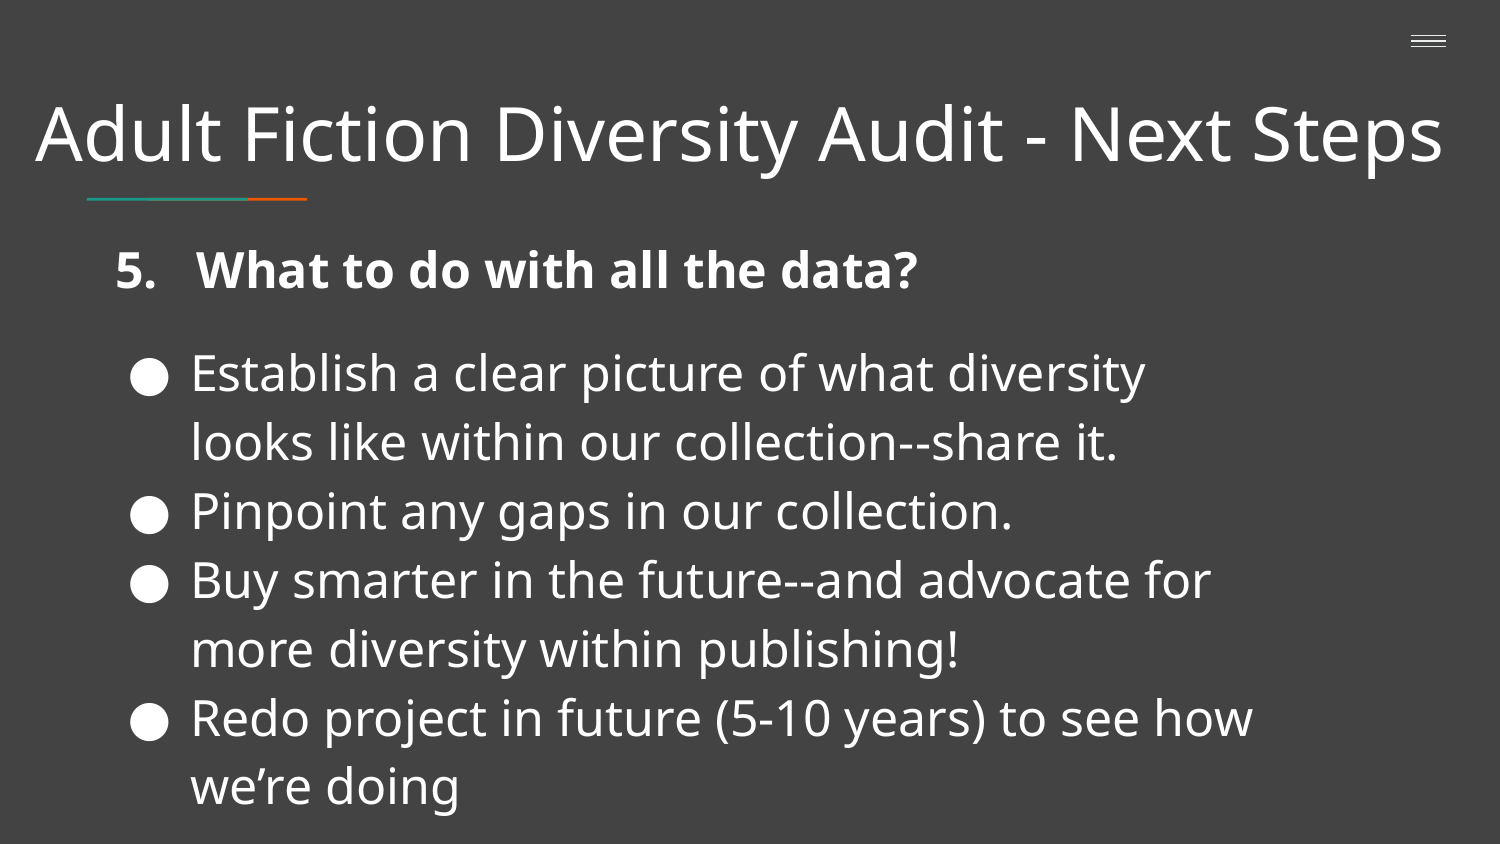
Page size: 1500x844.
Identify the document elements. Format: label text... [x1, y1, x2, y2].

list 5. What to do with all the data? Establish a clear picture of what diversity looks like within our collection--share it. Pinpoint any gaps in our collection. Buy smarter in the future--and advocate for more diversity within publishing! Redo project in future (5-10 years) to see how we’re doing [100, 214, 1290, 766]
text_box Adult Fiction Diversity Audit - Next Steps [20, 58, 1480, 164]
